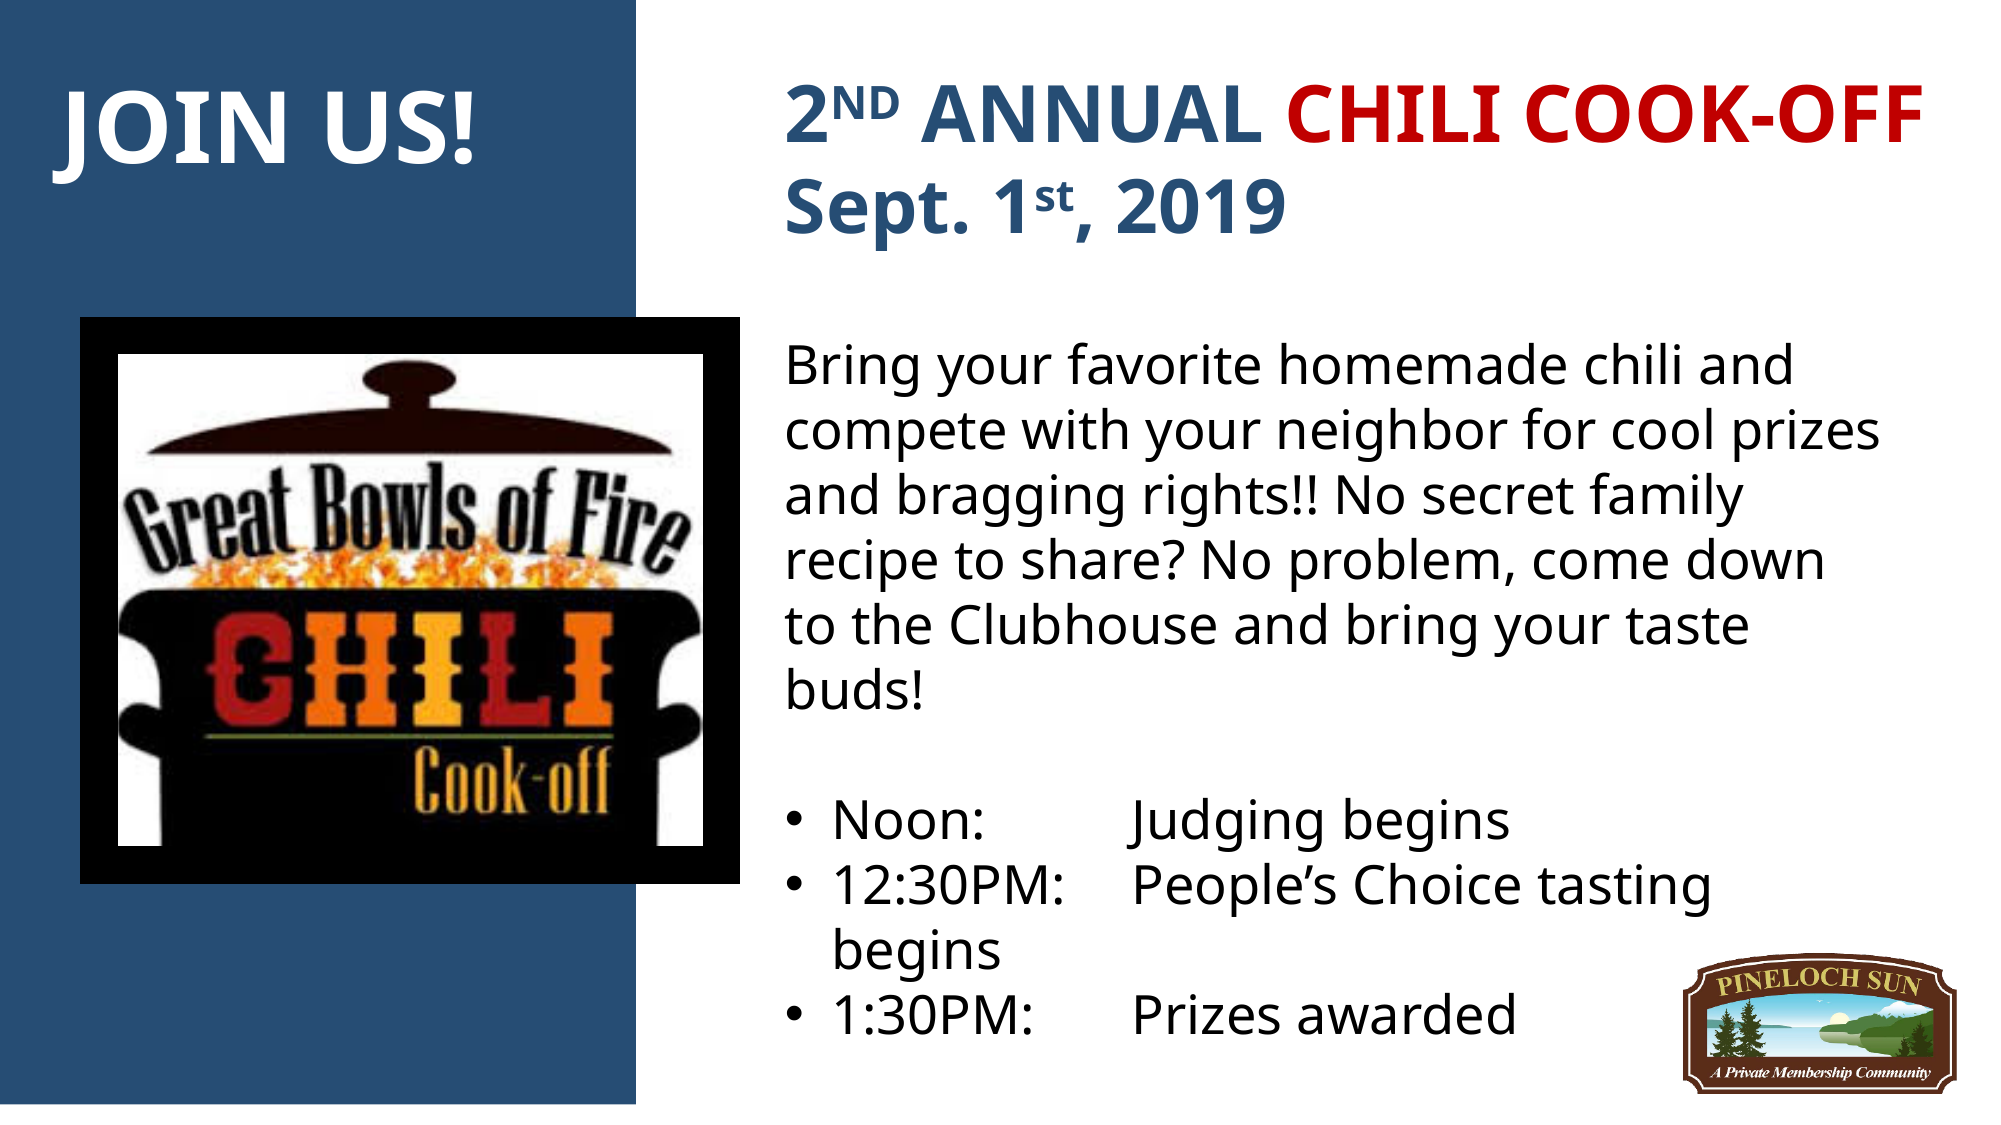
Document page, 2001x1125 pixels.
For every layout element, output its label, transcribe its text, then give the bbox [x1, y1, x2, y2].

text_box 2ND ANNUAL CHILI COOK-OFF Sept. 1st, 2019 [770, 56, 1949, 257]
picture [1682, 952, 1957, 1094]
text_box Bring your favorite homemade chili and compete with your neighbor for cool prizes and bragging rights!! No secret family recipe to share? No problem, come down to the Clubhouse and bring your taste buds! Noon: Judging begins 12:30PM: People’s Choice tasting begins 1:30PM: Prizes awarded [769, 258, 1906, 1125]
text_box JOIN US! [45, 56, 529, 191]
text_box [0, 0, 637, 1105]
picture [117, 354, 703, 847]
